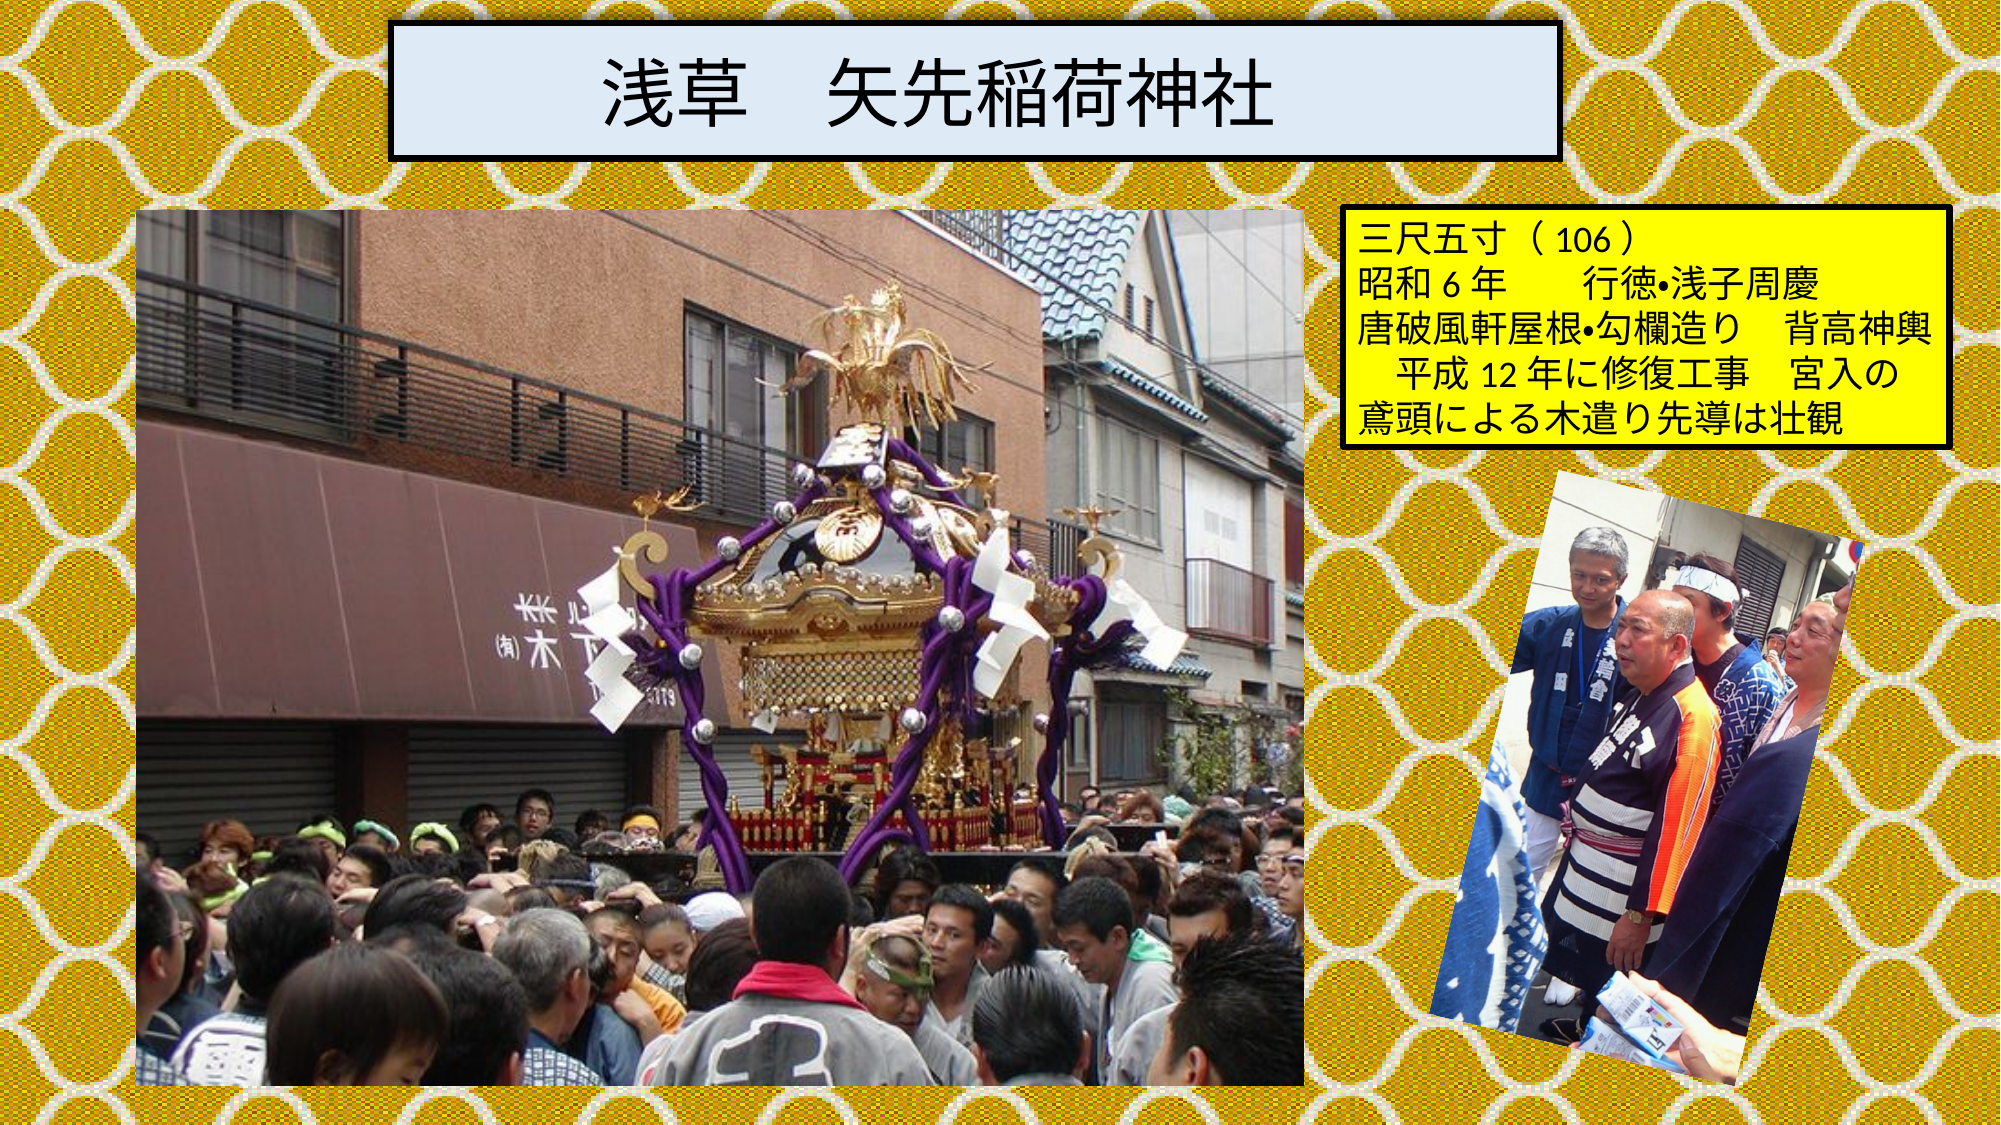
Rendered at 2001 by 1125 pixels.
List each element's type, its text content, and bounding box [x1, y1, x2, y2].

text_box 浅草 矢先稲荷神社 [390, 22, 1561, 160]
picture [0, 0, 2001, 1125]
text_box 三尺五寸（106） 昭和6年 行徳・浅子周慶 唐破風軒屋根・勾欄造り 背高神輿 平成12年に修復工事 宮入の鳶頭による木遣り先導は壮観 [1343, 207, 1950, 447]
